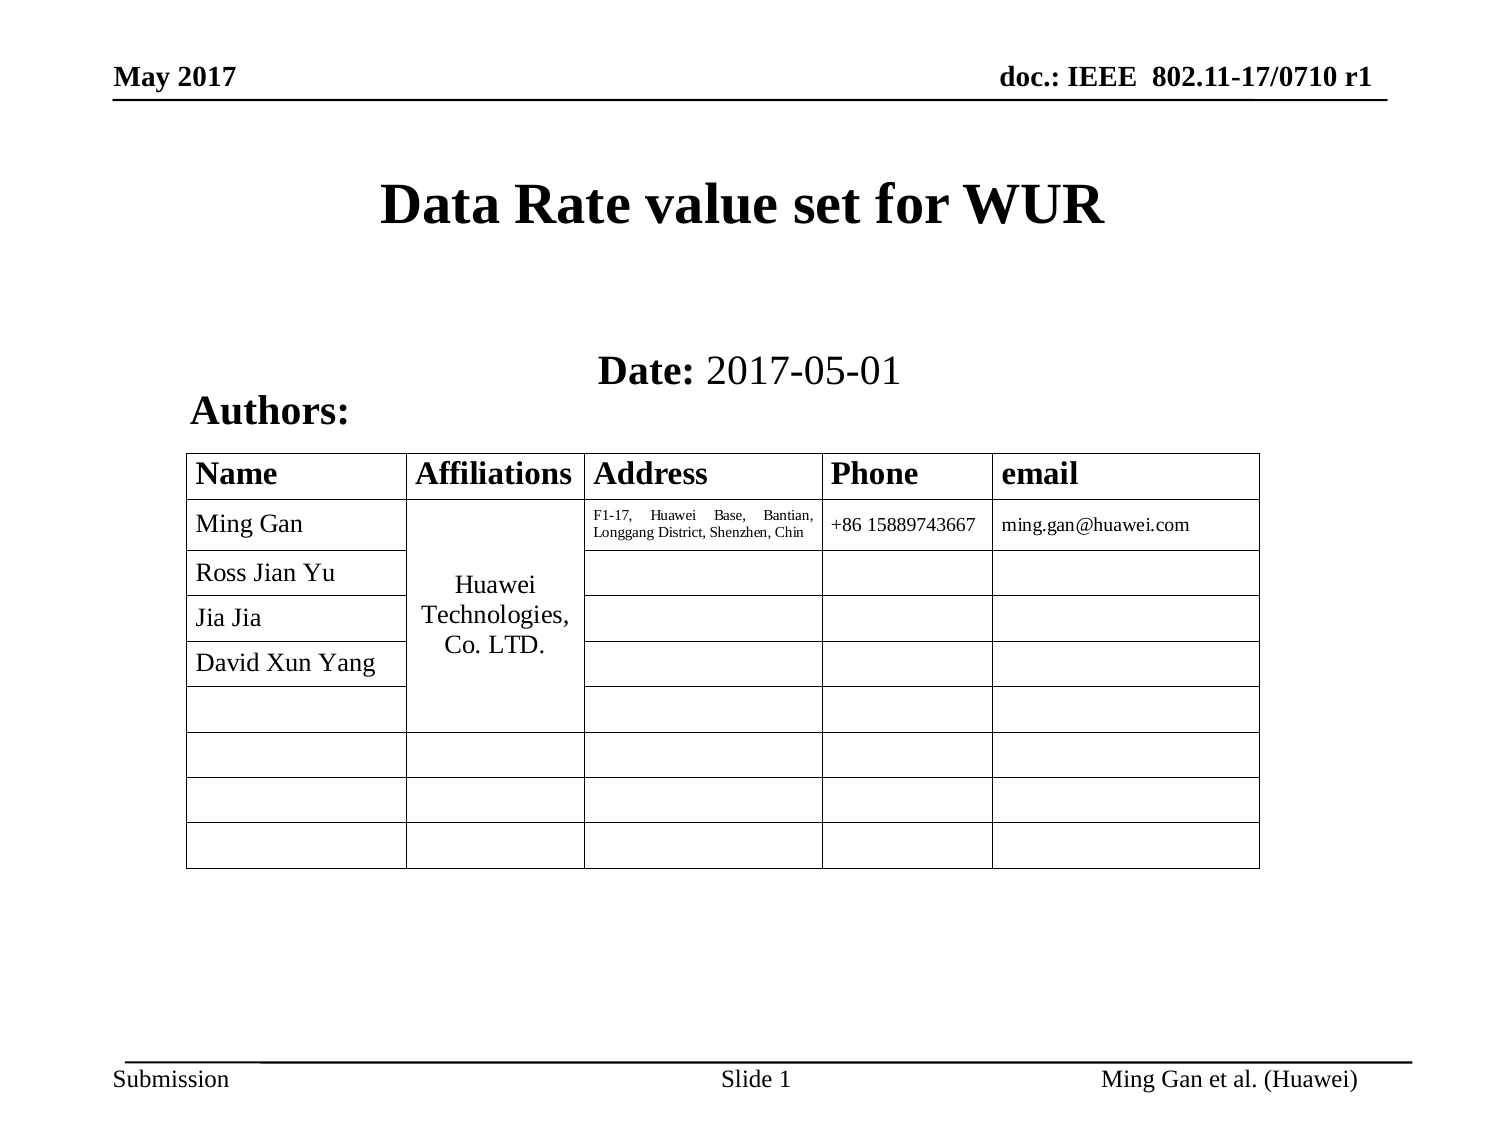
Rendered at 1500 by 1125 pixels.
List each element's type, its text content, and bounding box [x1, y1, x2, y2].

text_box Authors: [174, 375, 400, 416]
slide_number Slide 1 [712, 1061, 800, 1093]
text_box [174, 453, 1277, 1033]
title Data Rate value set for WUR [112, 112, 1388, 288]
list Date: 2017-05-01 [112, 335, 1388, 1011]
